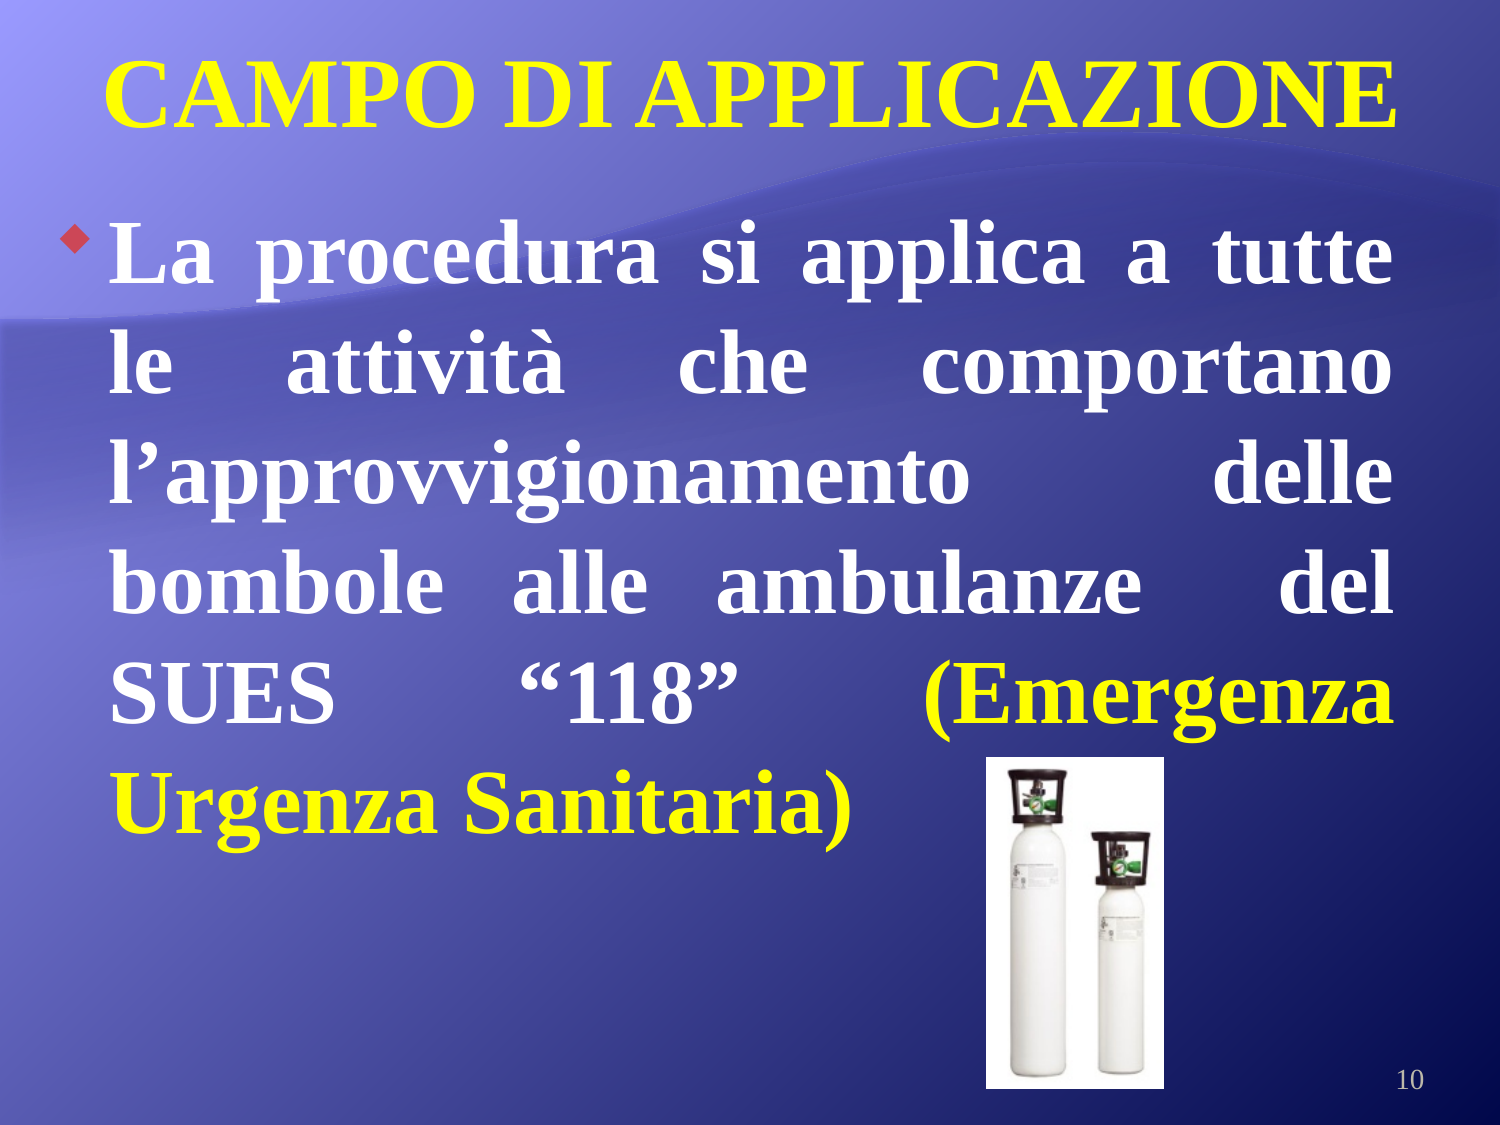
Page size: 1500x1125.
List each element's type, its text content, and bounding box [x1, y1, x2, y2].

title CAMPO DI APPLICAZIONE [76, 0, 1427, 149]
picture [985, 757, 1164, 1090]
slide_number 10 [1337, 1042, 1425, 1103]
list La procedura si applica a tutte le attività che comportano l’approvvigionamento delle bombole alle ambulanze del SUES “118” (Emergenza Urgenza Sanitaria) [40, 184, 1412, 1000]
